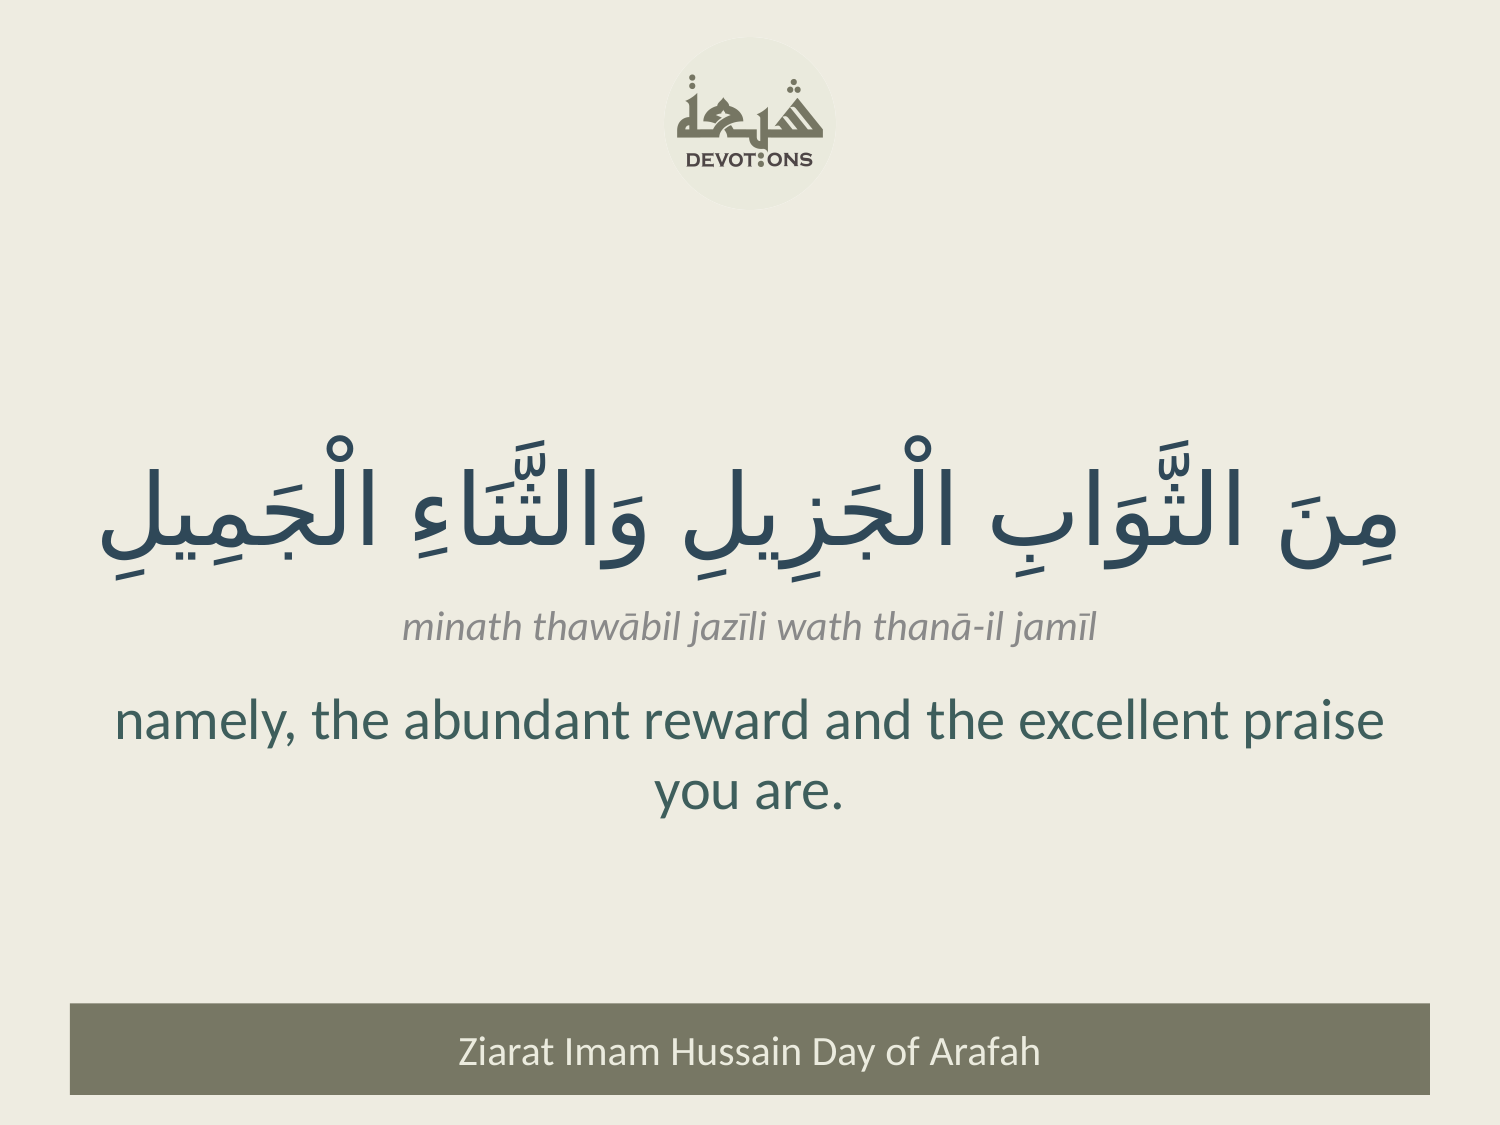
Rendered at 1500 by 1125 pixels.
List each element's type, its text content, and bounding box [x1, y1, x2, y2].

list مِنَ الثَّوَابِ الْجَزِيلِ وَالثَّنَاءِ الْجَمِيلِ minath thawābil jazīli wath thanā-il jamīl namely, the abundant reward and the excellent praise you are. [69, 203, 1430, 1003]
picture [656, 29, 844, 203]
list Ziarat Imam Hussain Day of Arafah [69, 1003, 1430, 1095]
